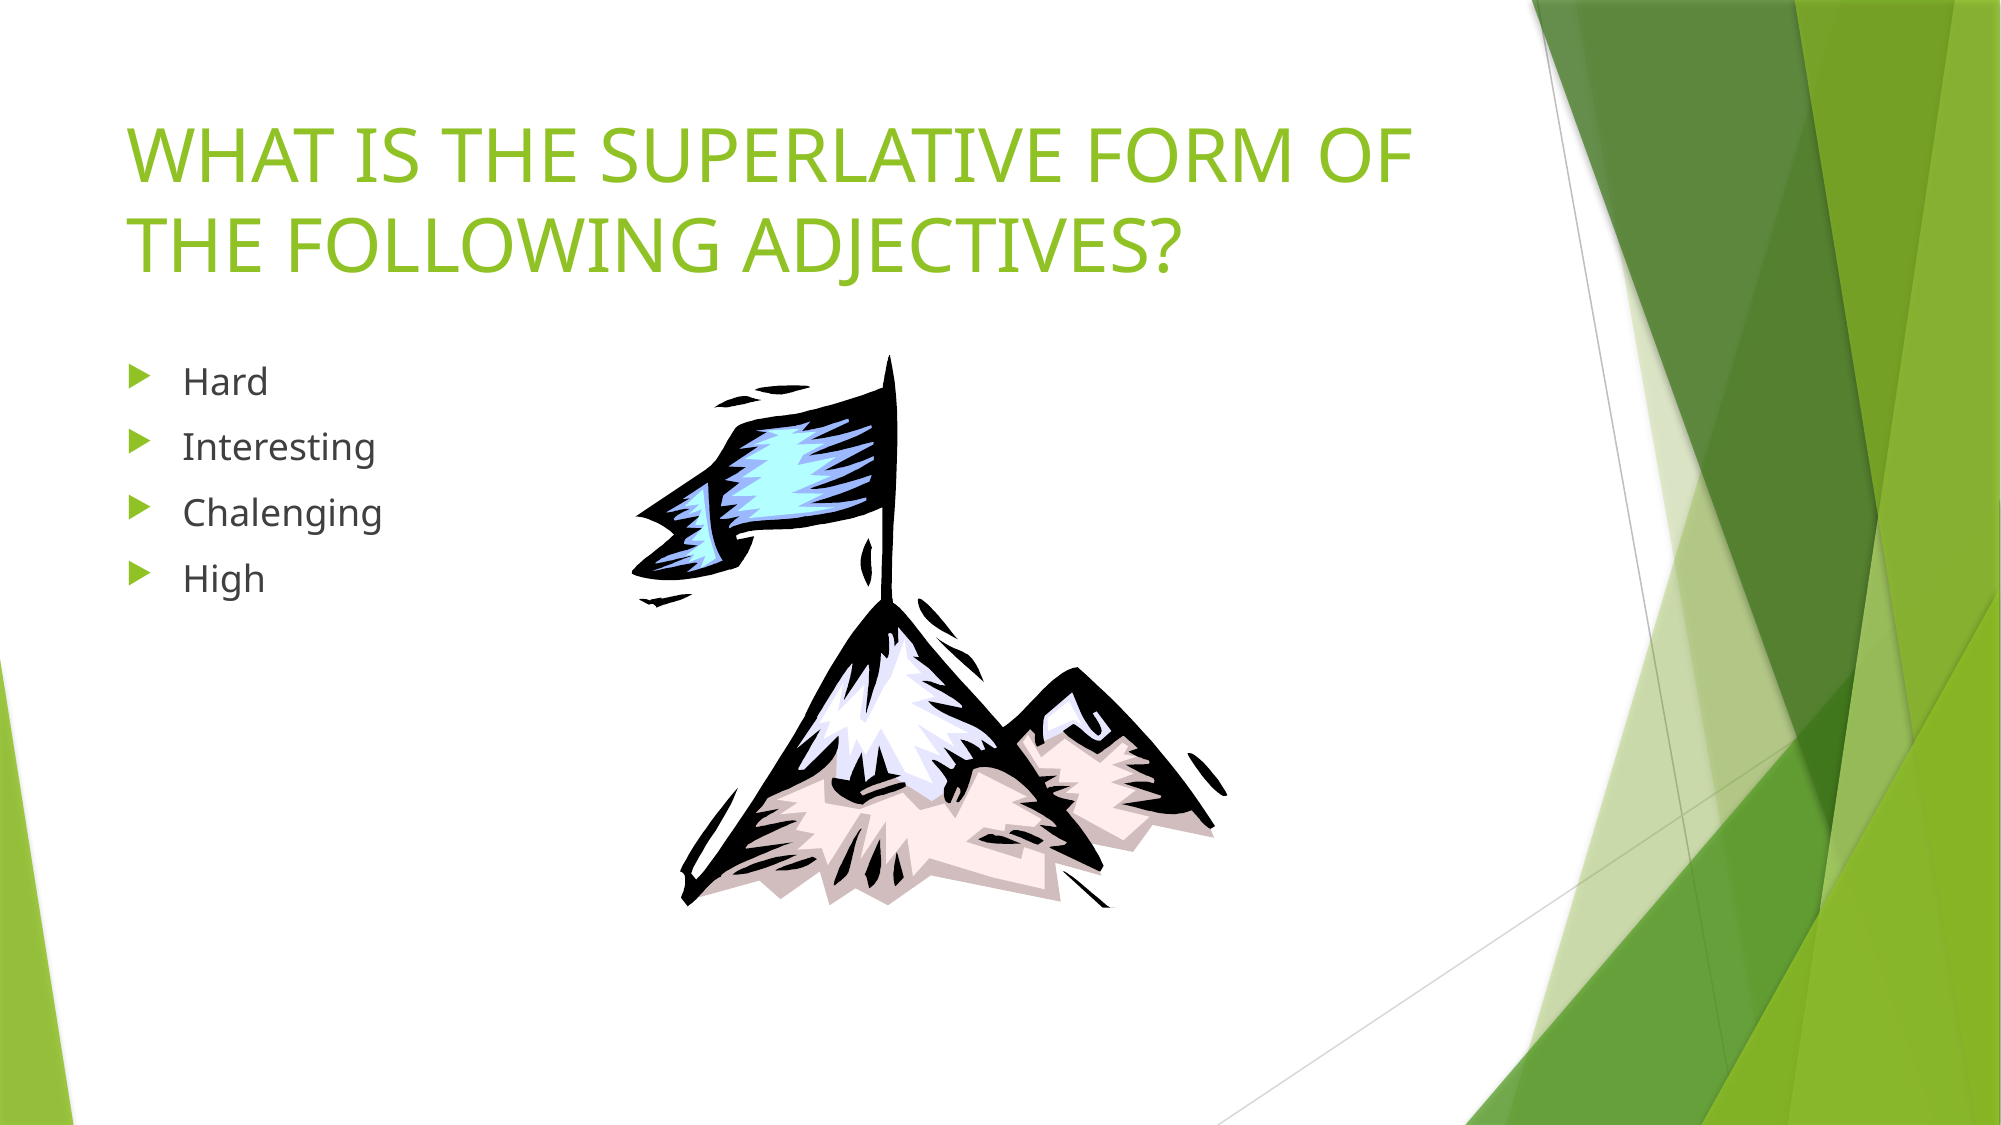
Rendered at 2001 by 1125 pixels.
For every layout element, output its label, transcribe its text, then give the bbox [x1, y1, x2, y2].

picture [631, 349, 1233, 913]
list Hard Interesting Chalenging High [111, 350, 1522, 987]
title WHAT IS THE SUPERLATIVE FORM OF THE FOLLOWING ADJECTIVES? [111, 99, 1522, 317]
